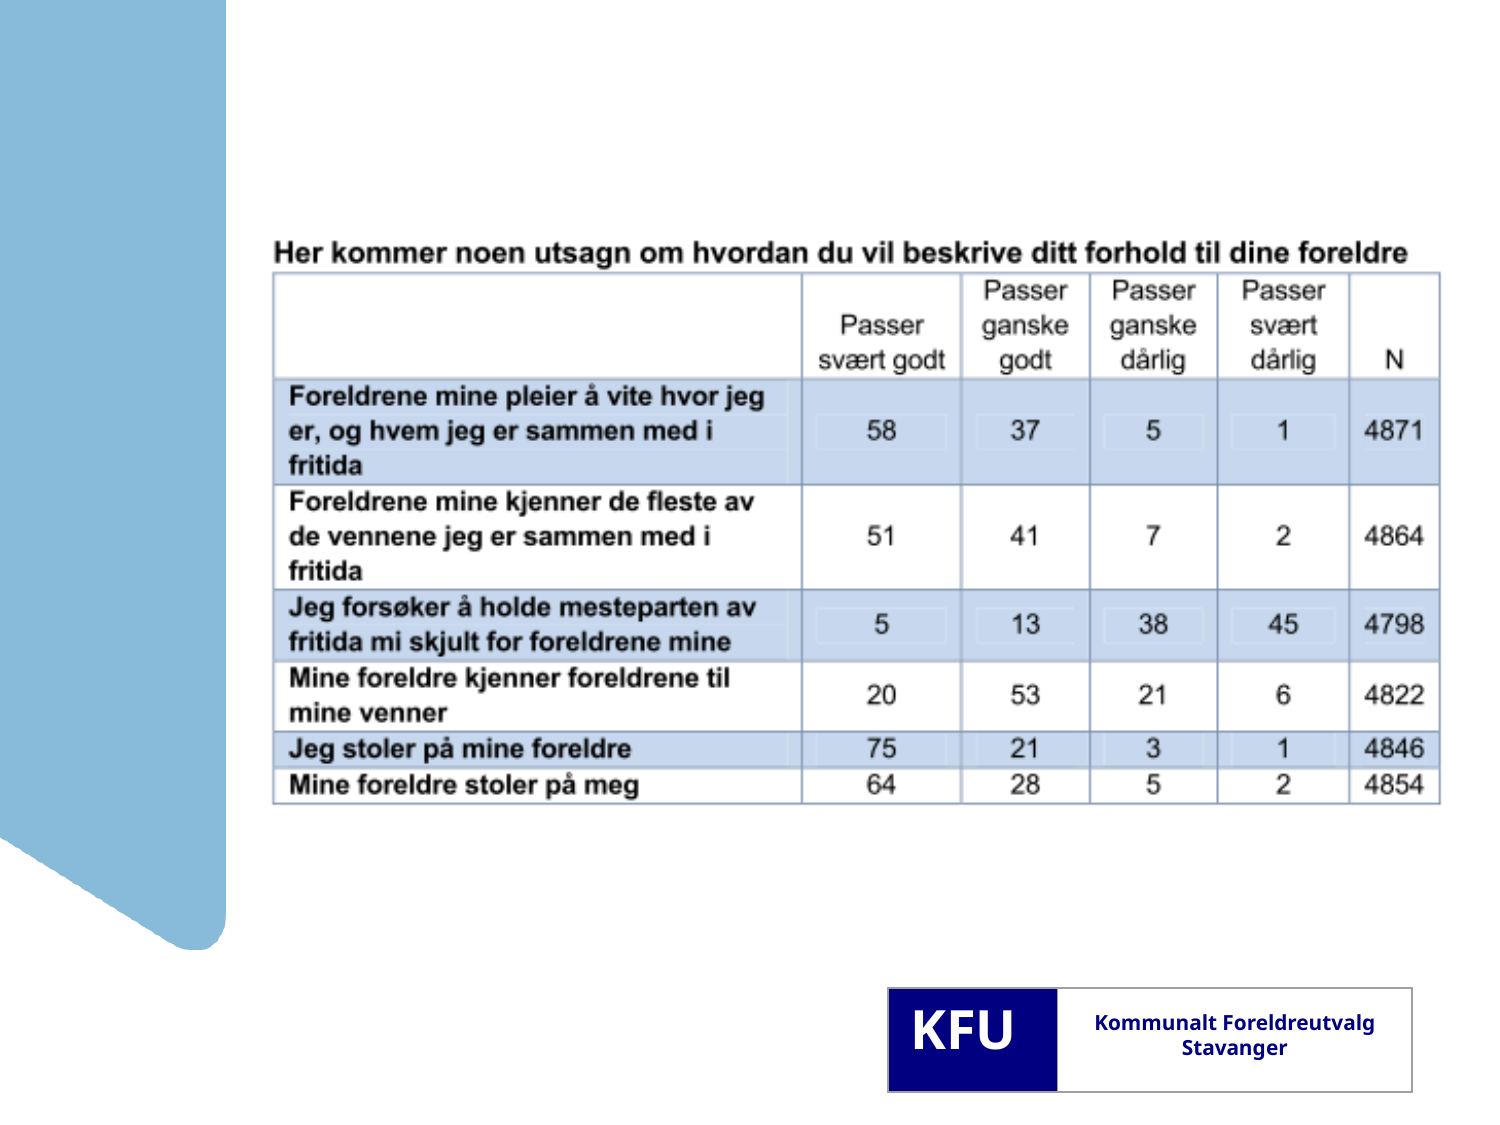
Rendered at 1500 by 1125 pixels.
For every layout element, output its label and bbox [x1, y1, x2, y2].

picture [0, 0, 226, 950]
picture [248, 228, 1467, 832]
